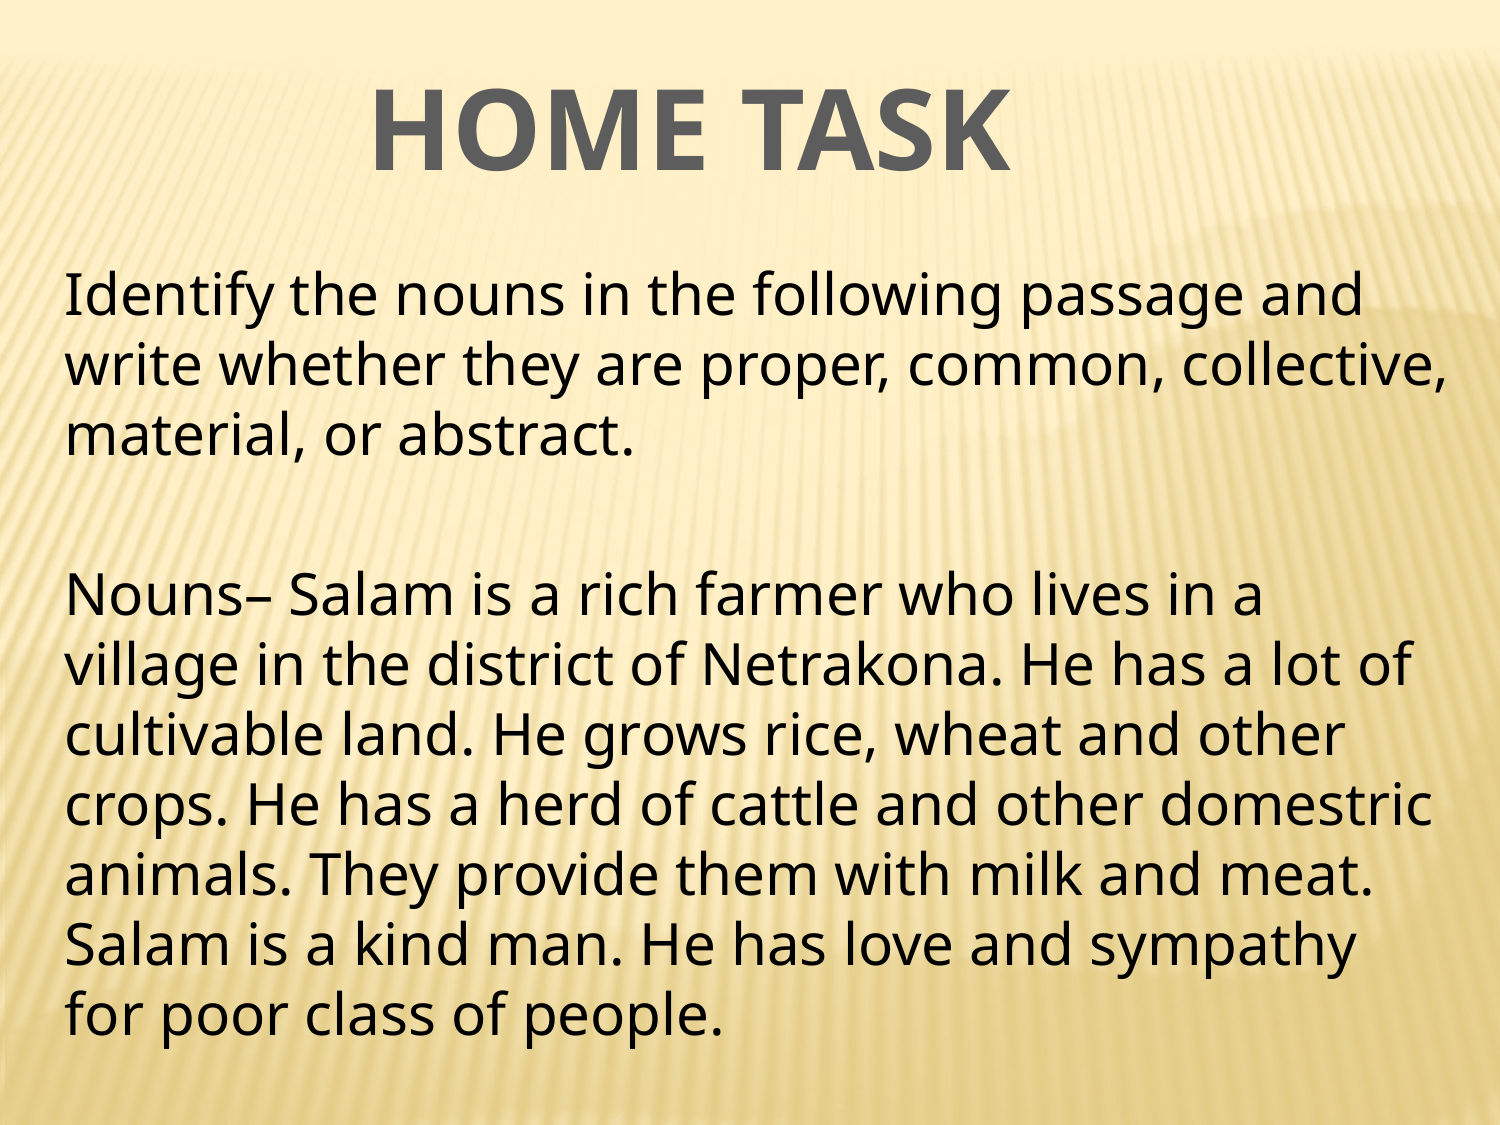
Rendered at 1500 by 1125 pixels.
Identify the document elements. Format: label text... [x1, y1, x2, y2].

text_box HOME TASK [351, 49, 1027, 200]
text_box Identify the nouns in the following passage and write whether they are proper, common, collective, material, or abstract. [50, 249, 1500, 475]
text_box Nouns– Salam is a rich farmer who lives in a village in the district of Netrakona. He has a lot of cultivable land. He grows rice, wheat and other crops. He has a herd of cattle and other domestric animals. They provide them with milk and meat. Salam is a kind man. He has love and sympathy for poor class of people. [49, 549, 1463, 1055]
